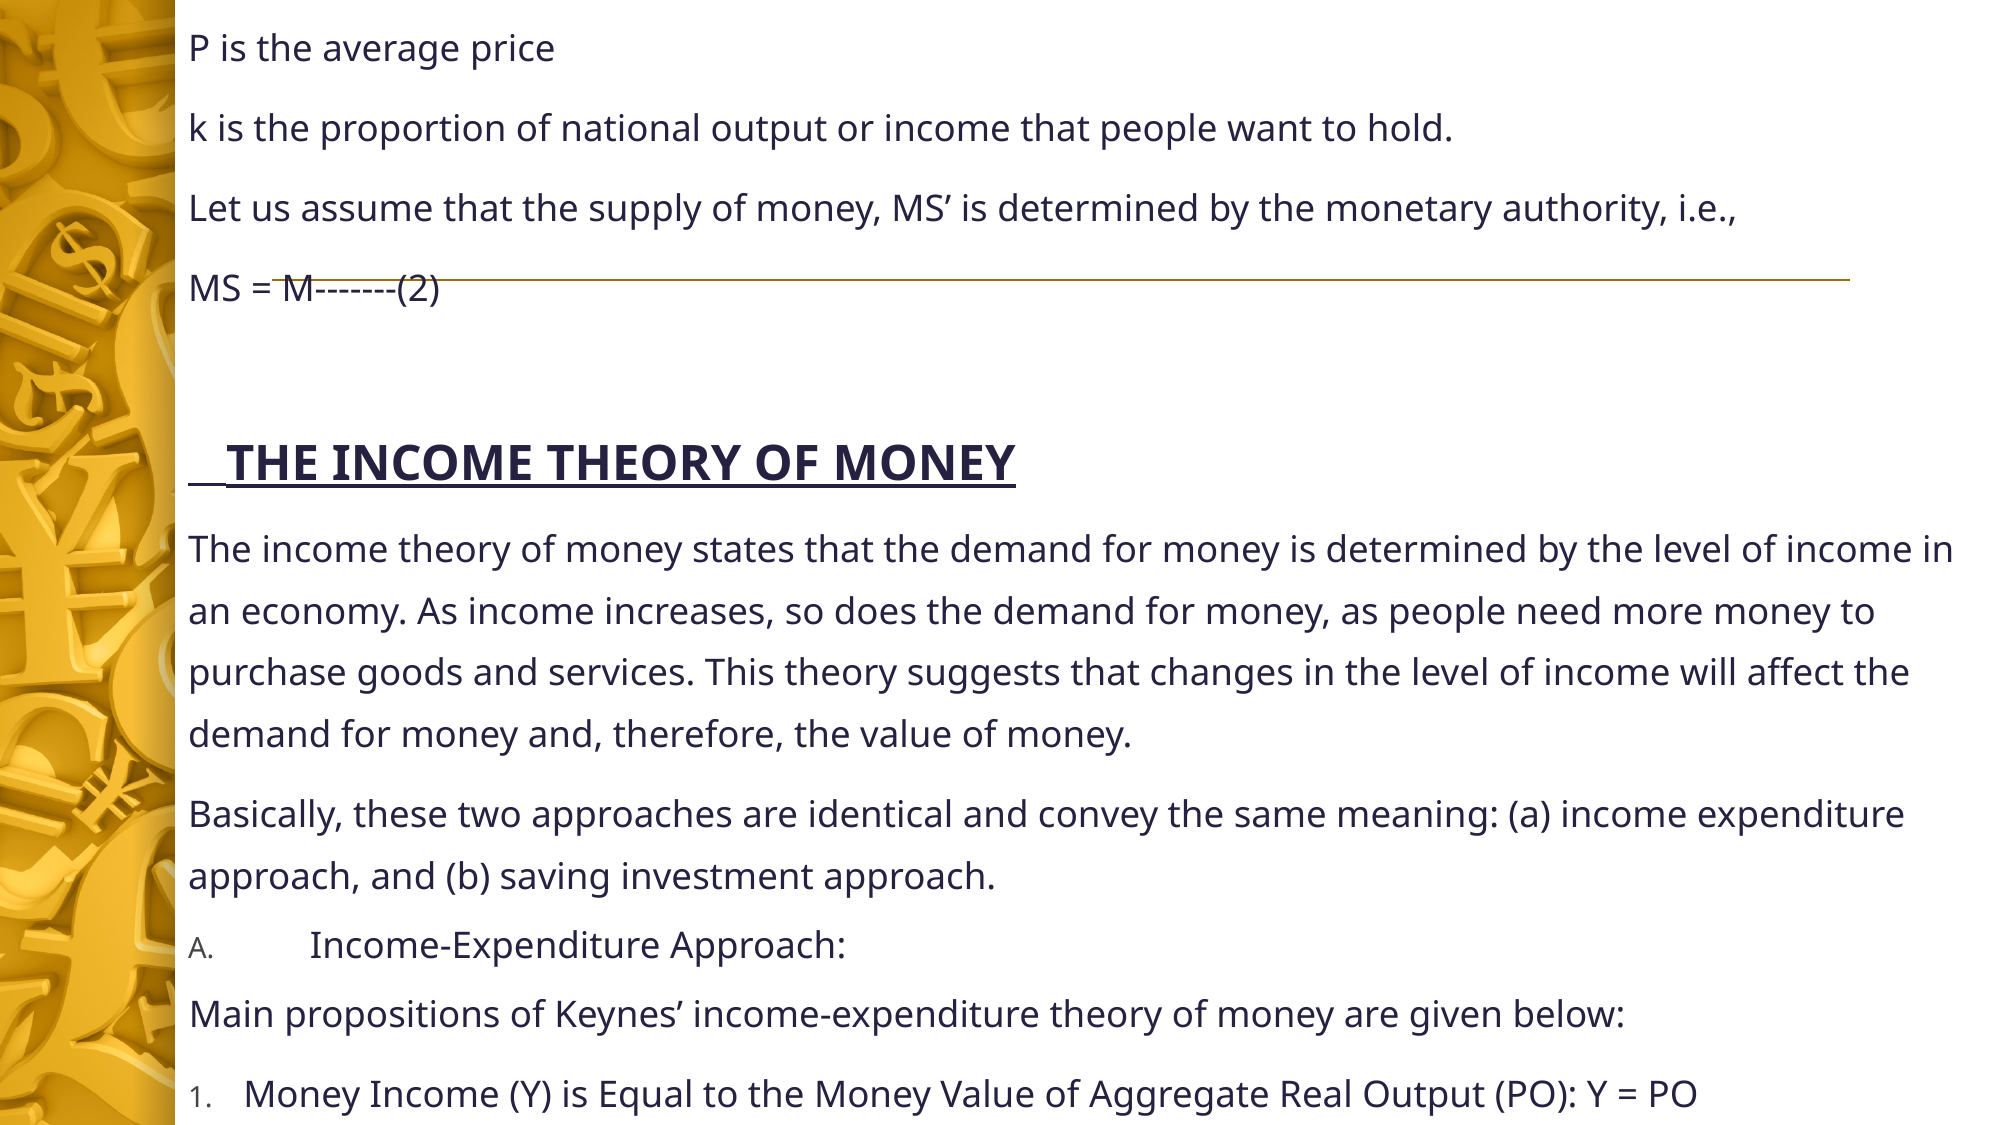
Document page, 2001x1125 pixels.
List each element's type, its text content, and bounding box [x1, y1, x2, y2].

picture [0, 0, 173, 1125]
list P is the average price k is the proportion of national output or income that people want to hold. Let us assume that the supply of money, MS’ is determined by the monetary authority, i.e., MS = M-------(2) THE INCOME THEORY OF MONEY The income theory of money states that the demand for money is determined by the level of income in an economy. As income increases, so does the demand for money, as people need more money to purchase goods and services. This theory suggests that changes in the level of income will affect the demand for money and, therefore, the value of money. Basically, these two approaches are identical and convey the same meaning: (a) income expenditure approach, and (b) saving investment approach. Income-Expenditure Approach: Main propositions of Keynes’ income-expenditure theory of money are given below: Money Income (Y) is Equal to the Money Value of Aggregate Real Output (PO): Y = PO [173, 0, 2000, 1125]
